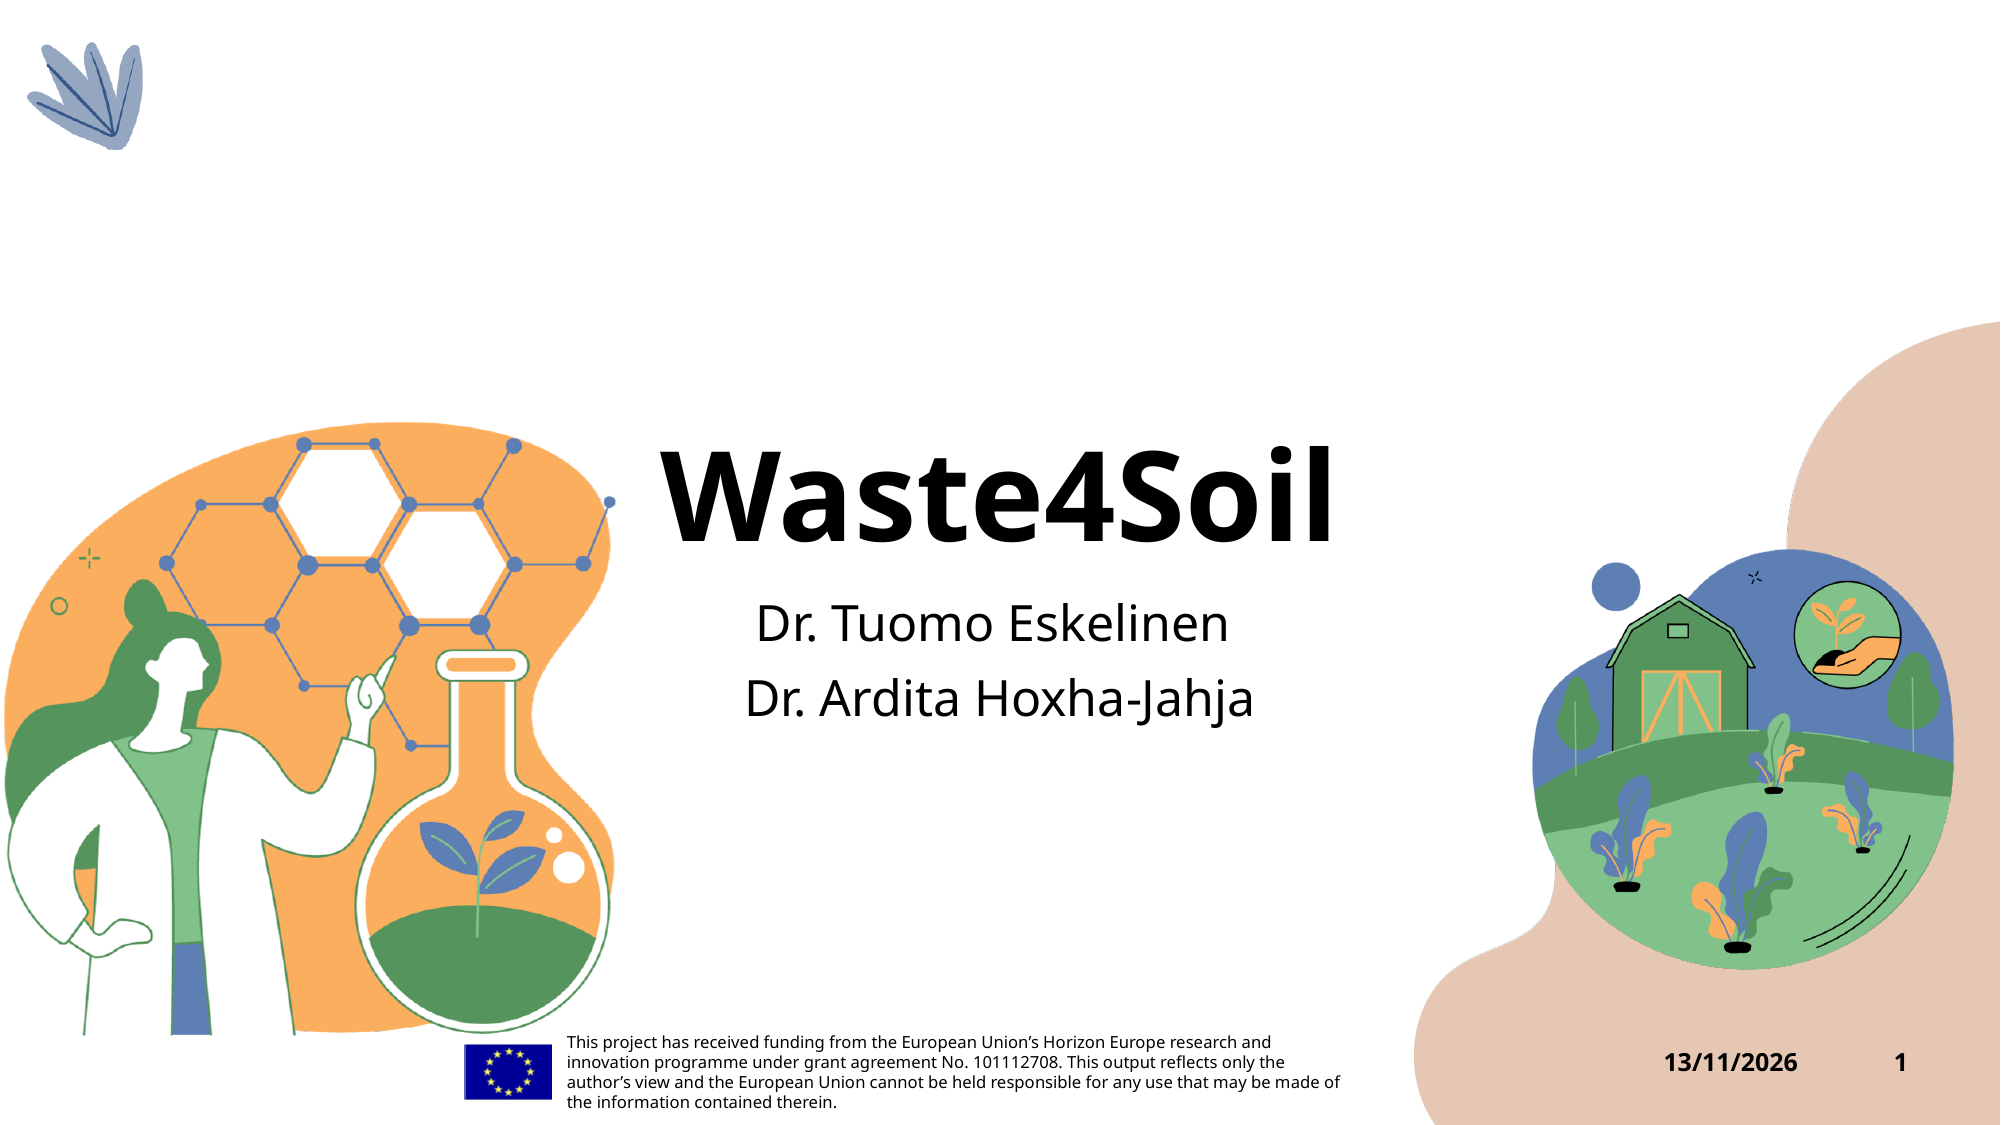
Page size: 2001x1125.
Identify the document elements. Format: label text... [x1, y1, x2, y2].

picture [0, 415, 682, 1043]
picture [464, 1044, 552, 1100]
picture [1480, 540, 1998, 975]
slide_number 1 [1841, 1042, 1924, 1084]
subtitle Dr. Tuomo Eskelinen Dr. Ardita Hoxha-Jahja [682, 590, 1750, 863]
title Waste4Soil [249, 184, 1750, 576]
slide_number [1648, 1042, 1819, 1084]
